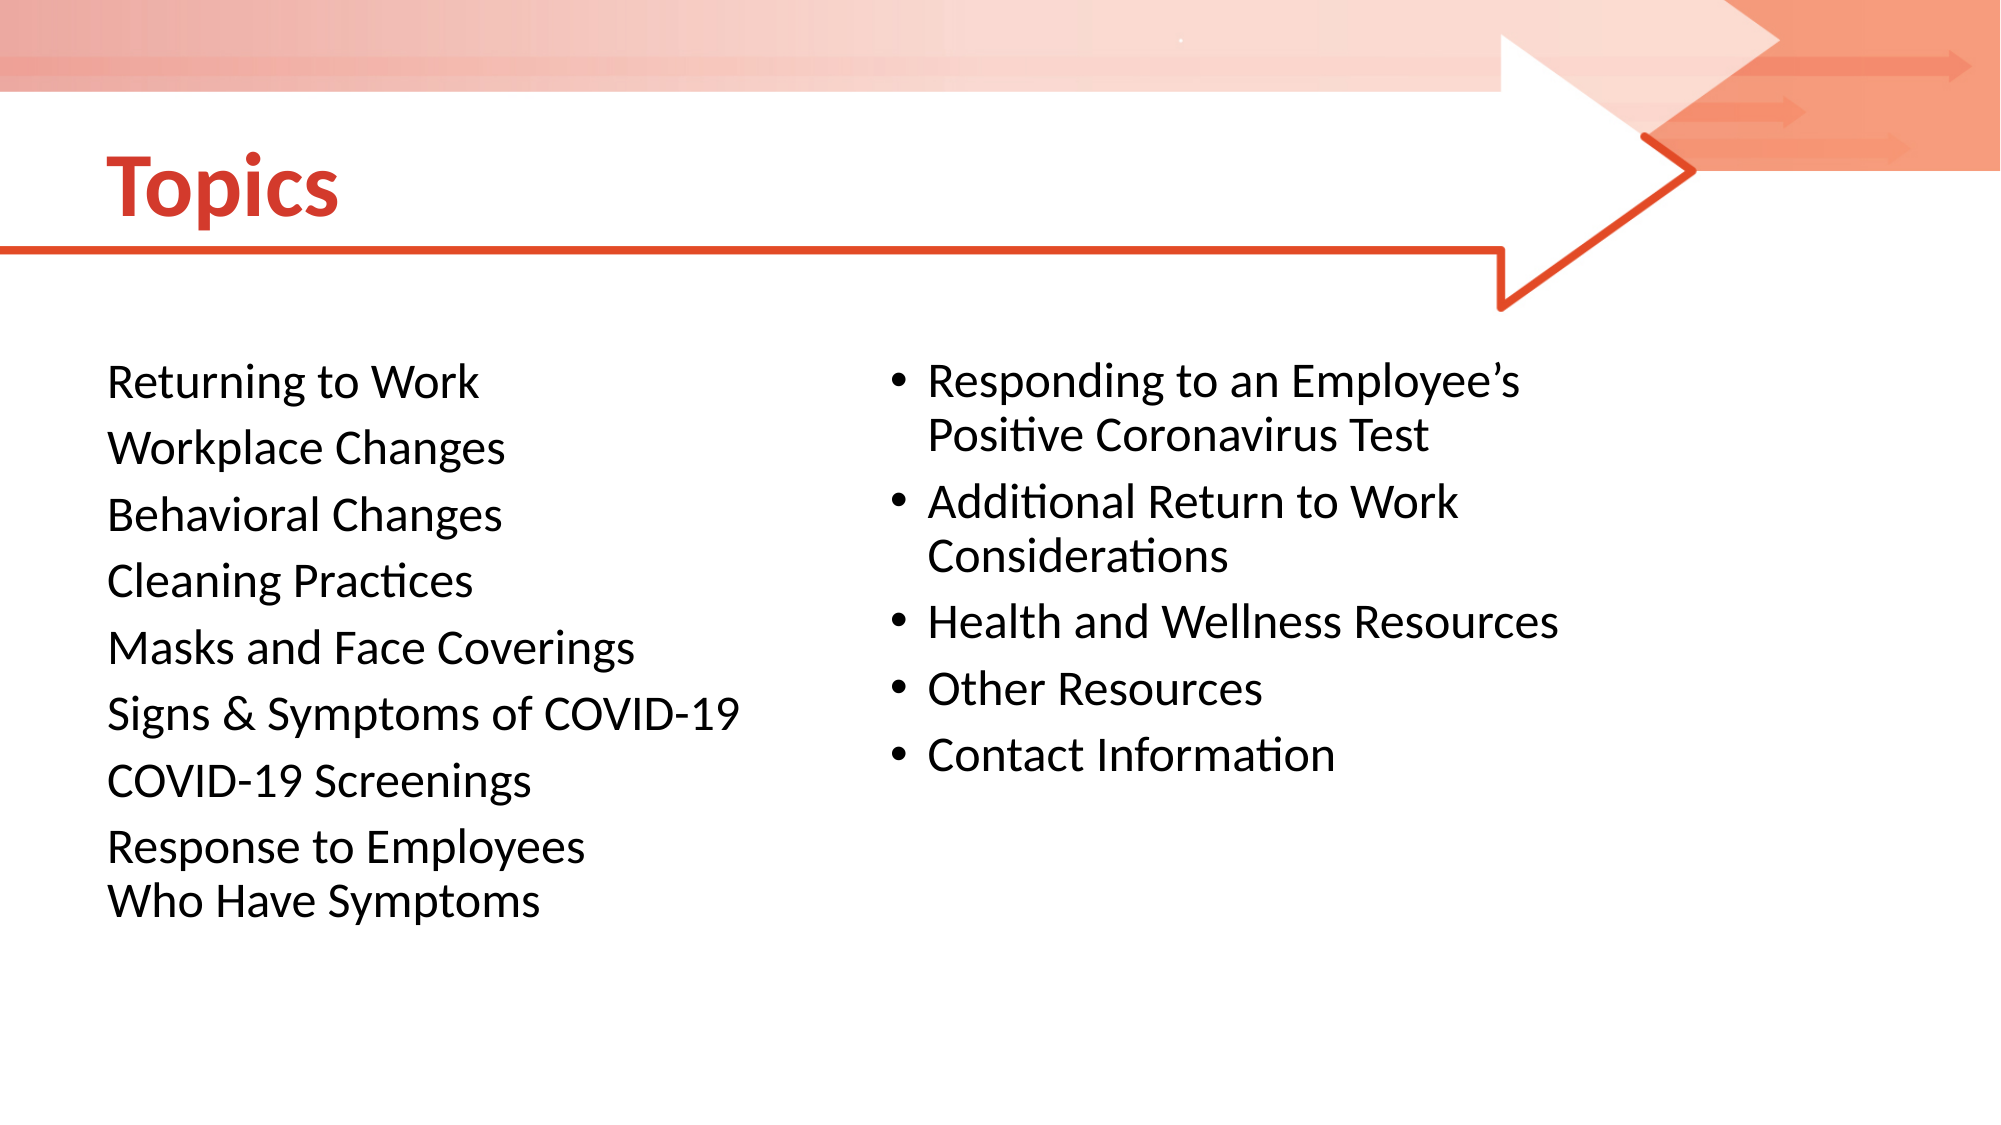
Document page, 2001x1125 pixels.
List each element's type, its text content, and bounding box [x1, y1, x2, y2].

list Returning to Work Workplace Changes Behavioral Changes Cleaning Practices Masks and Face Coverings Signs & Symptoms of COVID-19 COVID-19 Screenings Response to Employees Who Have Symptoms [92, 347, 815, 1062]
title Topics [92, 129, 1818, 267]
text_box Responding to an Employee’s Positive Coronavirus Test Additional Return to Work Considerations Health and Wellness Resources Other Resources Contact Information [875, 347, 1598, 1062]
picture [0, 0, 2001, 1125]
